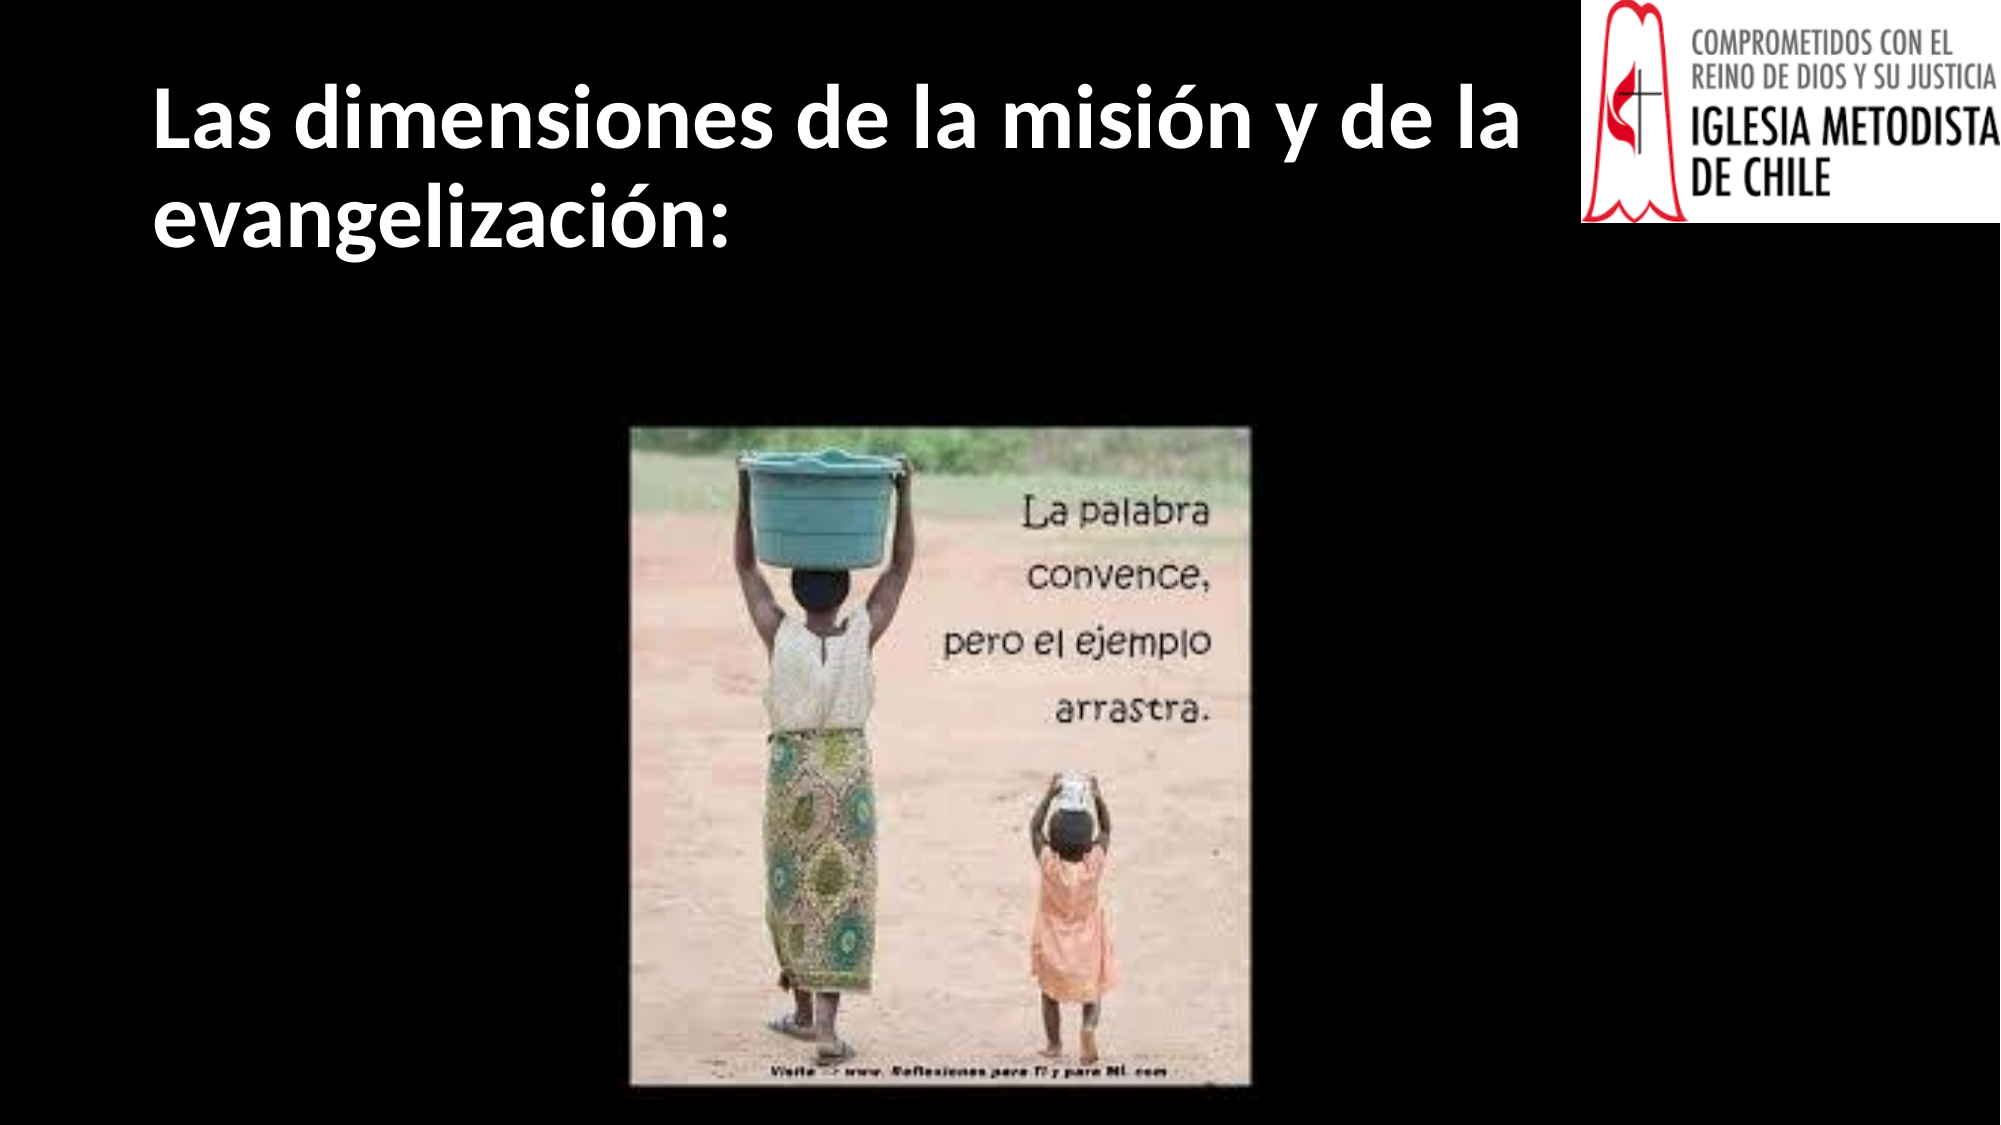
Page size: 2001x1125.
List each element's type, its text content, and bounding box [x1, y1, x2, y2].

picture [1581, 0, 2000, 223]
title Las dimensiones de la misión y de la evangelización: [137, 59, 1863, 278]
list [618, 415, 1265, 1100]
